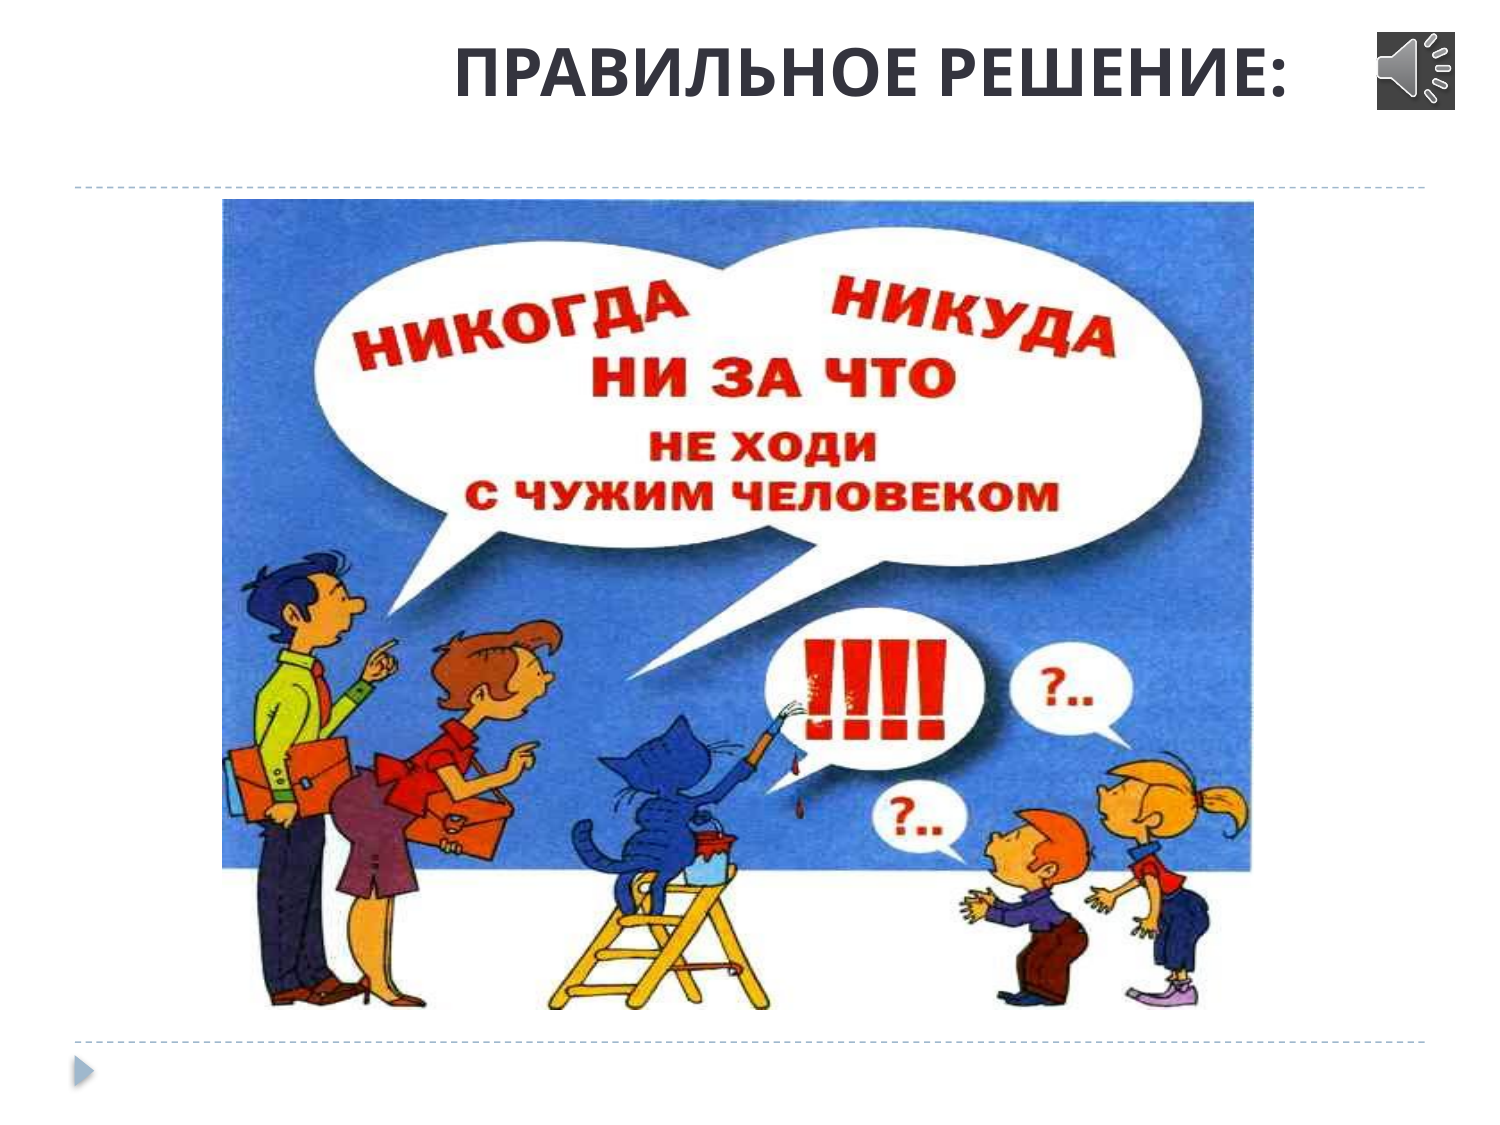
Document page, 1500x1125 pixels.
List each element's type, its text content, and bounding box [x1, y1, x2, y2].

picture [1375, 30, 1457, 112]
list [222, 199, 1255, 1011]
title ПРАВИЛЬНОЕ РЕШЕНИЕ: [75, 24, 1425, 118]
